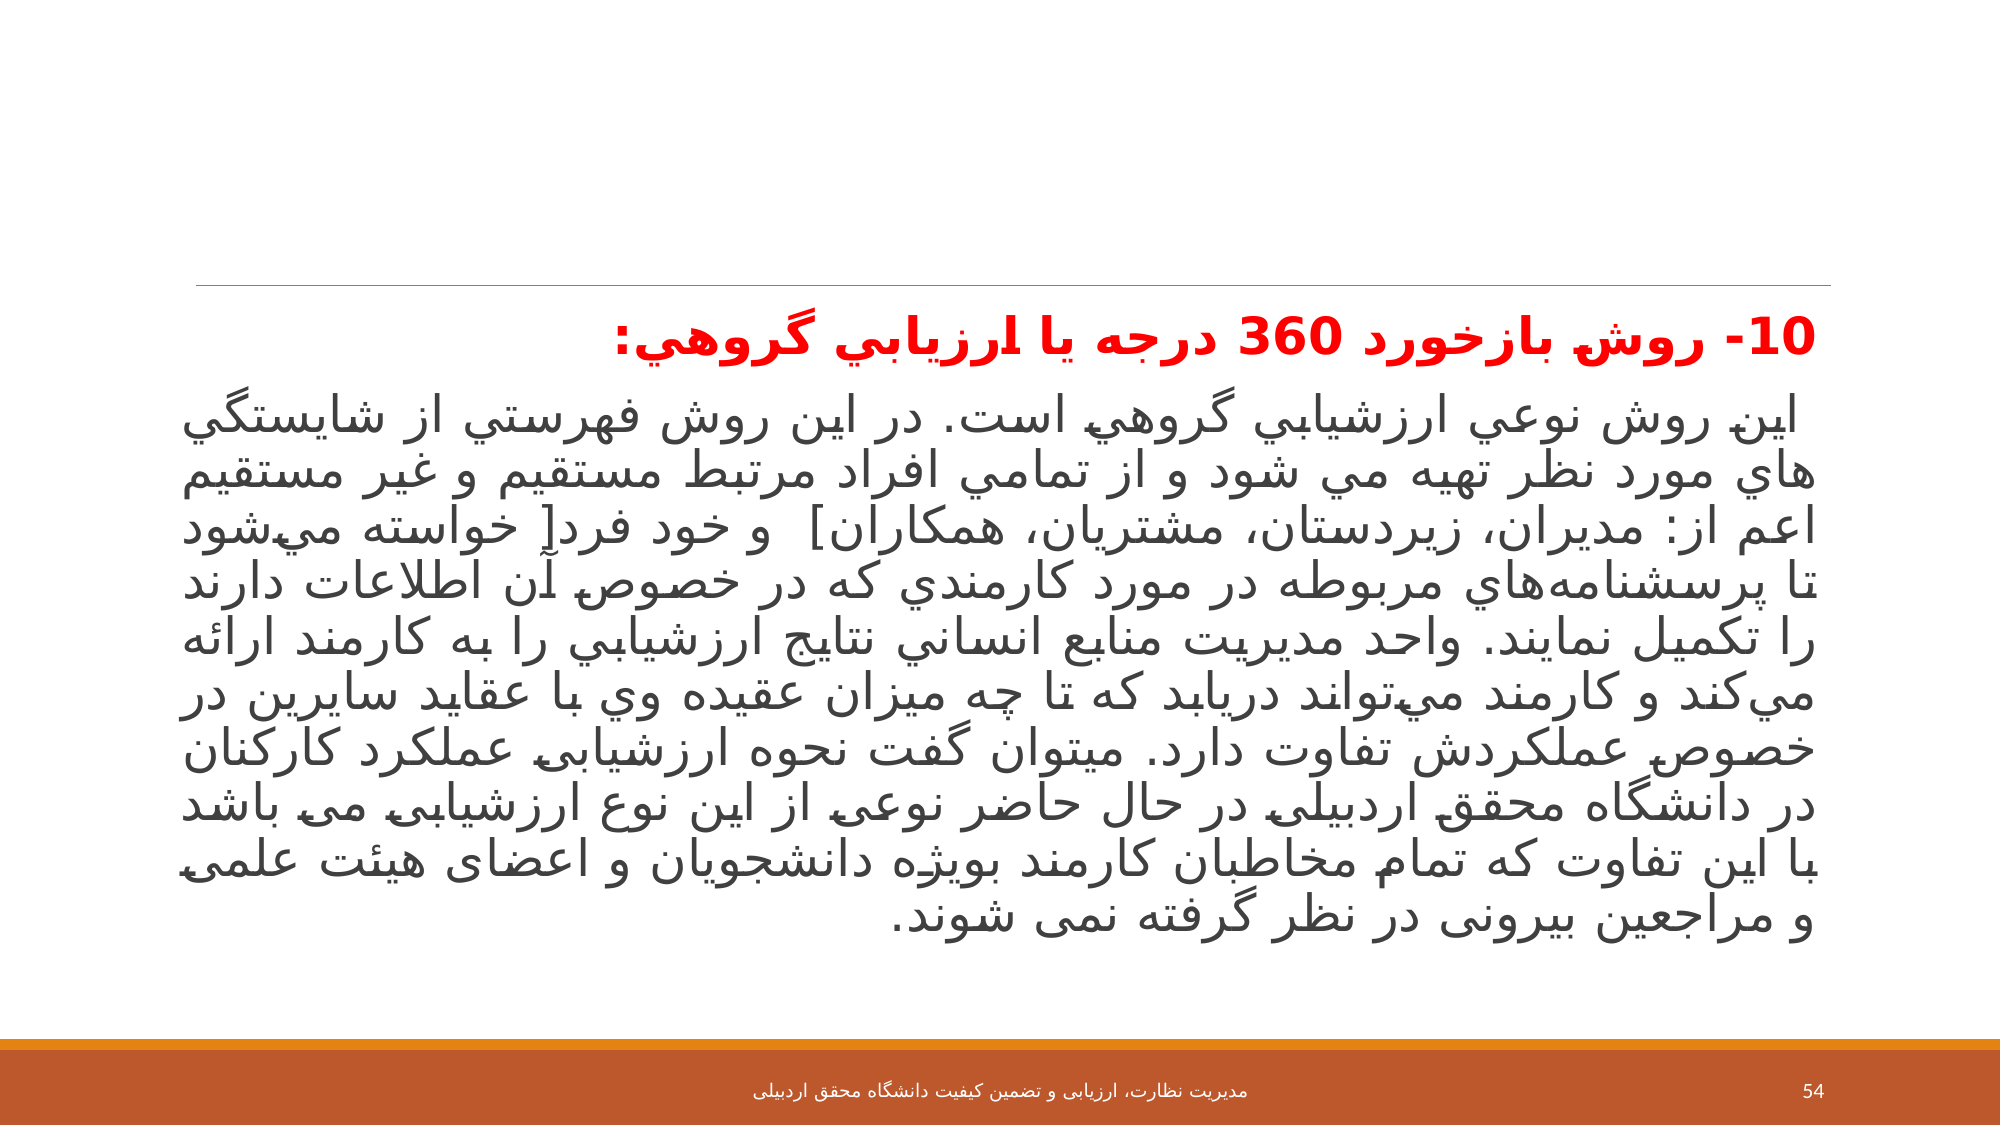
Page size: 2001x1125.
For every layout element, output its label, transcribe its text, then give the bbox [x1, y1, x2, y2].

list 10- روش بازخورد 360 درجه يا ارزيابي گروهي: اين روش نوعي ارزشيابي گروهي است. در اين روش فهرستي از شايستگي هاي مورد نظر تهيه مي شود و از تمامي افراد مرتبط مستقيم و غير مستقيم اعم از: مديران، زيردستان، مشتريان، همكاران] و خود فرد[ خواسته مي‌شود تا پرسشنامه‌هاي مربوطه در مورد كارمندي كه در خصوص آن اطلاعات دارند را تكميل نمايند. واحد مديريت منابع انساني نتايج ارزشيابي را به كارمند ارائه مي‌كند و كارمند مي‌تواند دريابد كه تا چه ميزان عقيده وي با عقايد سايرين در خصوص عملكردش تفاوت دارد. میتوان گفت نحوه ارزشیابی عملکرد کارکنان در دانشگاه محقق اردبیلی در حال حاضر نوعی از این نوع ارزشیابی می باشد با این تفاوت که تمام مخاطبان کارمند بویژه دانشجویان و اعضای هیئت علمی و مراجعین بیرونی در نظر گرفته نمی شوند. [180, 302, 1830, 963]
slide_number 54 [1624, 1059, 1840, 1120]
footer مدیریت نظارت، ارزیابی و تضمین کیفیت دانشگاه محقق اردبیلی [604, 1059, 1396, 1120]
